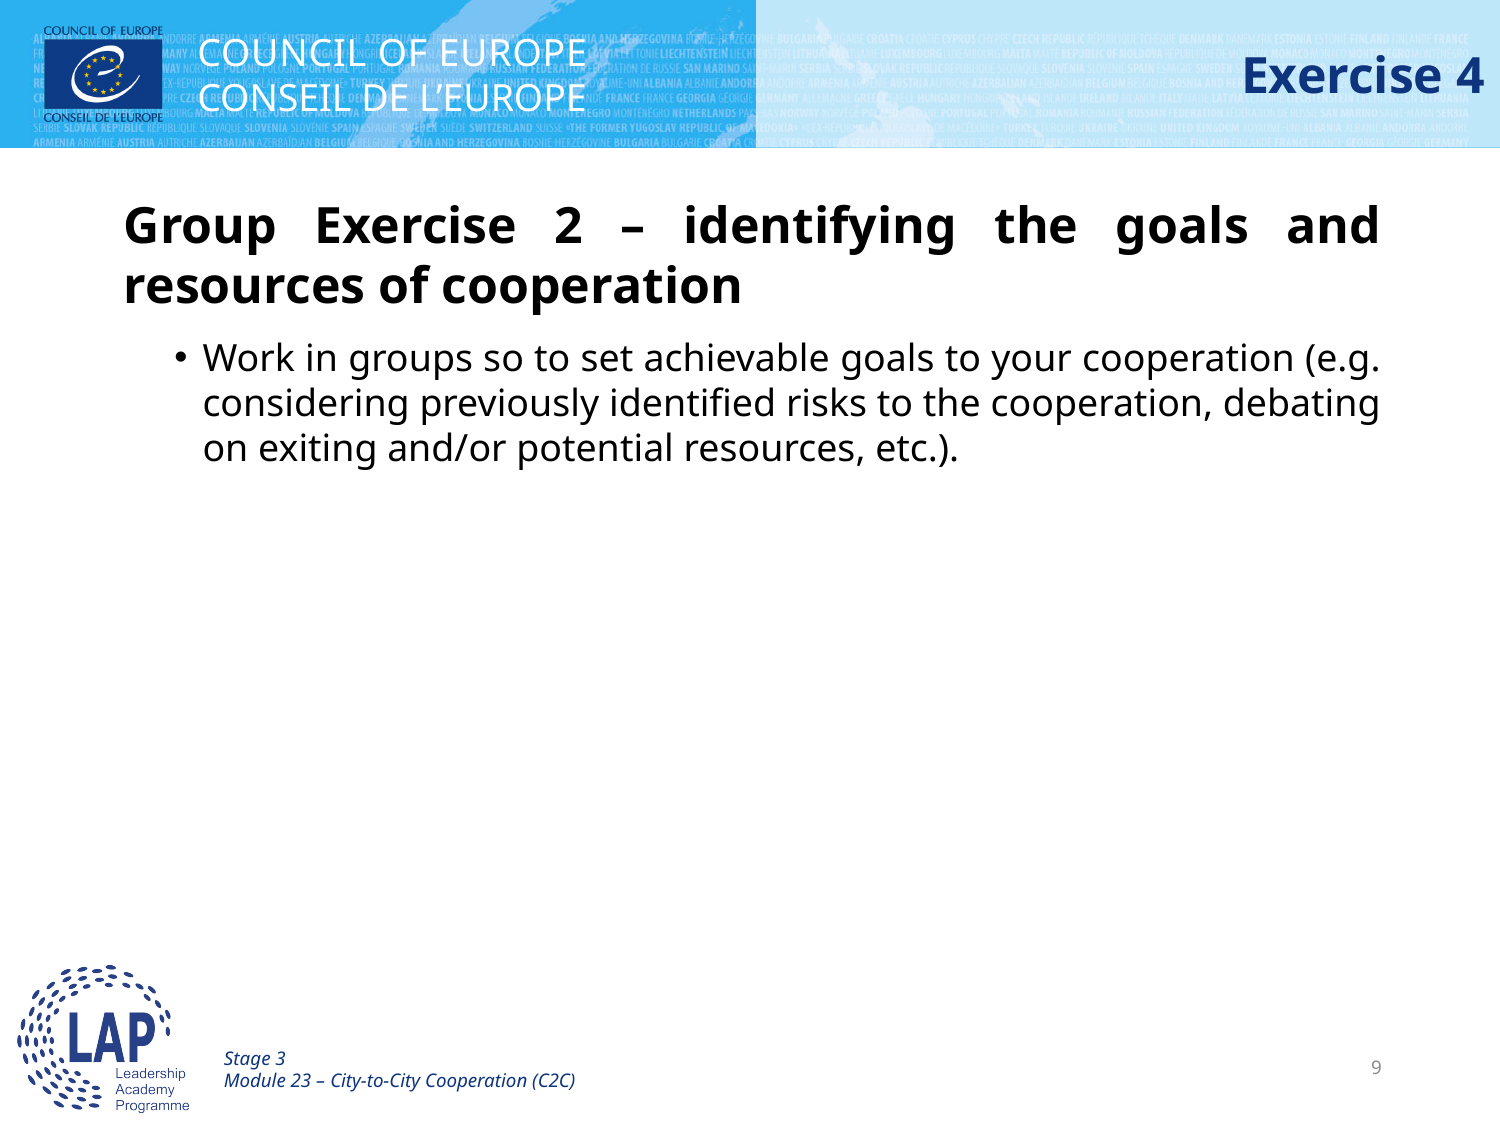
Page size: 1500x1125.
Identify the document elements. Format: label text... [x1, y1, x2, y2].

picture [0, 0, 756, 148]
title Exercise 4 [756, 0, 1500, 148]
slide_number 9 [1313, 1039, 1397, 1099]
footer Stage 3 Module 23 – City-to-City Cooperation (C2C) [209, 1039, 946, 1099]
picture [17, 965, 189, 1113]
list Group Exercise 2 – identifying the goals and resources of cooperation Work in groups so to set achievable goals to your cooperation (e.g. considering previously identified risks to the cooperation, debating on exiting and/or potential resources, etc.). [103, 186, 1397, 1001]
